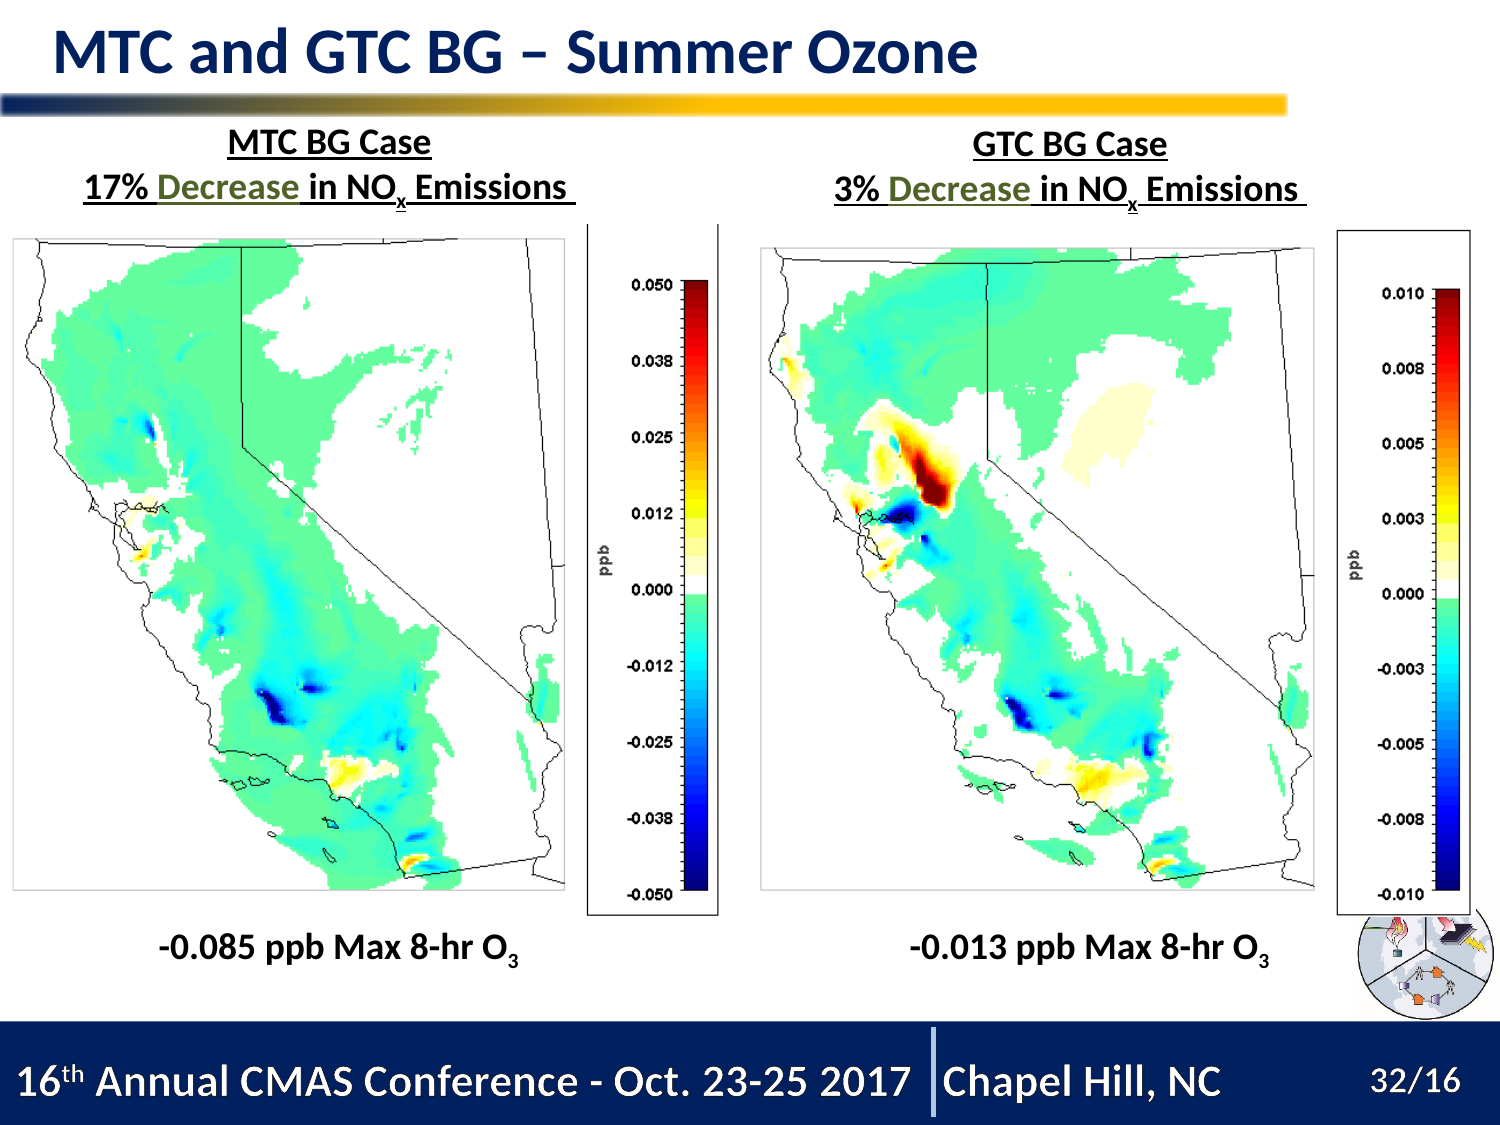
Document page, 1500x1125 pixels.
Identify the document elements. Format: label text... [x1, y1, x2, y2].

text_box MTC BG Case 17% Decrease in NOx Emissions [9, 109, 650, 221]
text_box -0.013 ppb Max 8-hr O3 [883, 926, 1296, 981]
text_box -0.085 ppb Max 8-hr O3 [125, 925, 553, 981]
picture [749, 221, 1499, 1021]
text_box GTC BG Case 3% Decrease in NOx Emissions [749, 111, 1391, 221]
picture [12, 223, 727, 917]
title MTC and GTC BG – Summer Ozone [37, 0, 1463, 113]
